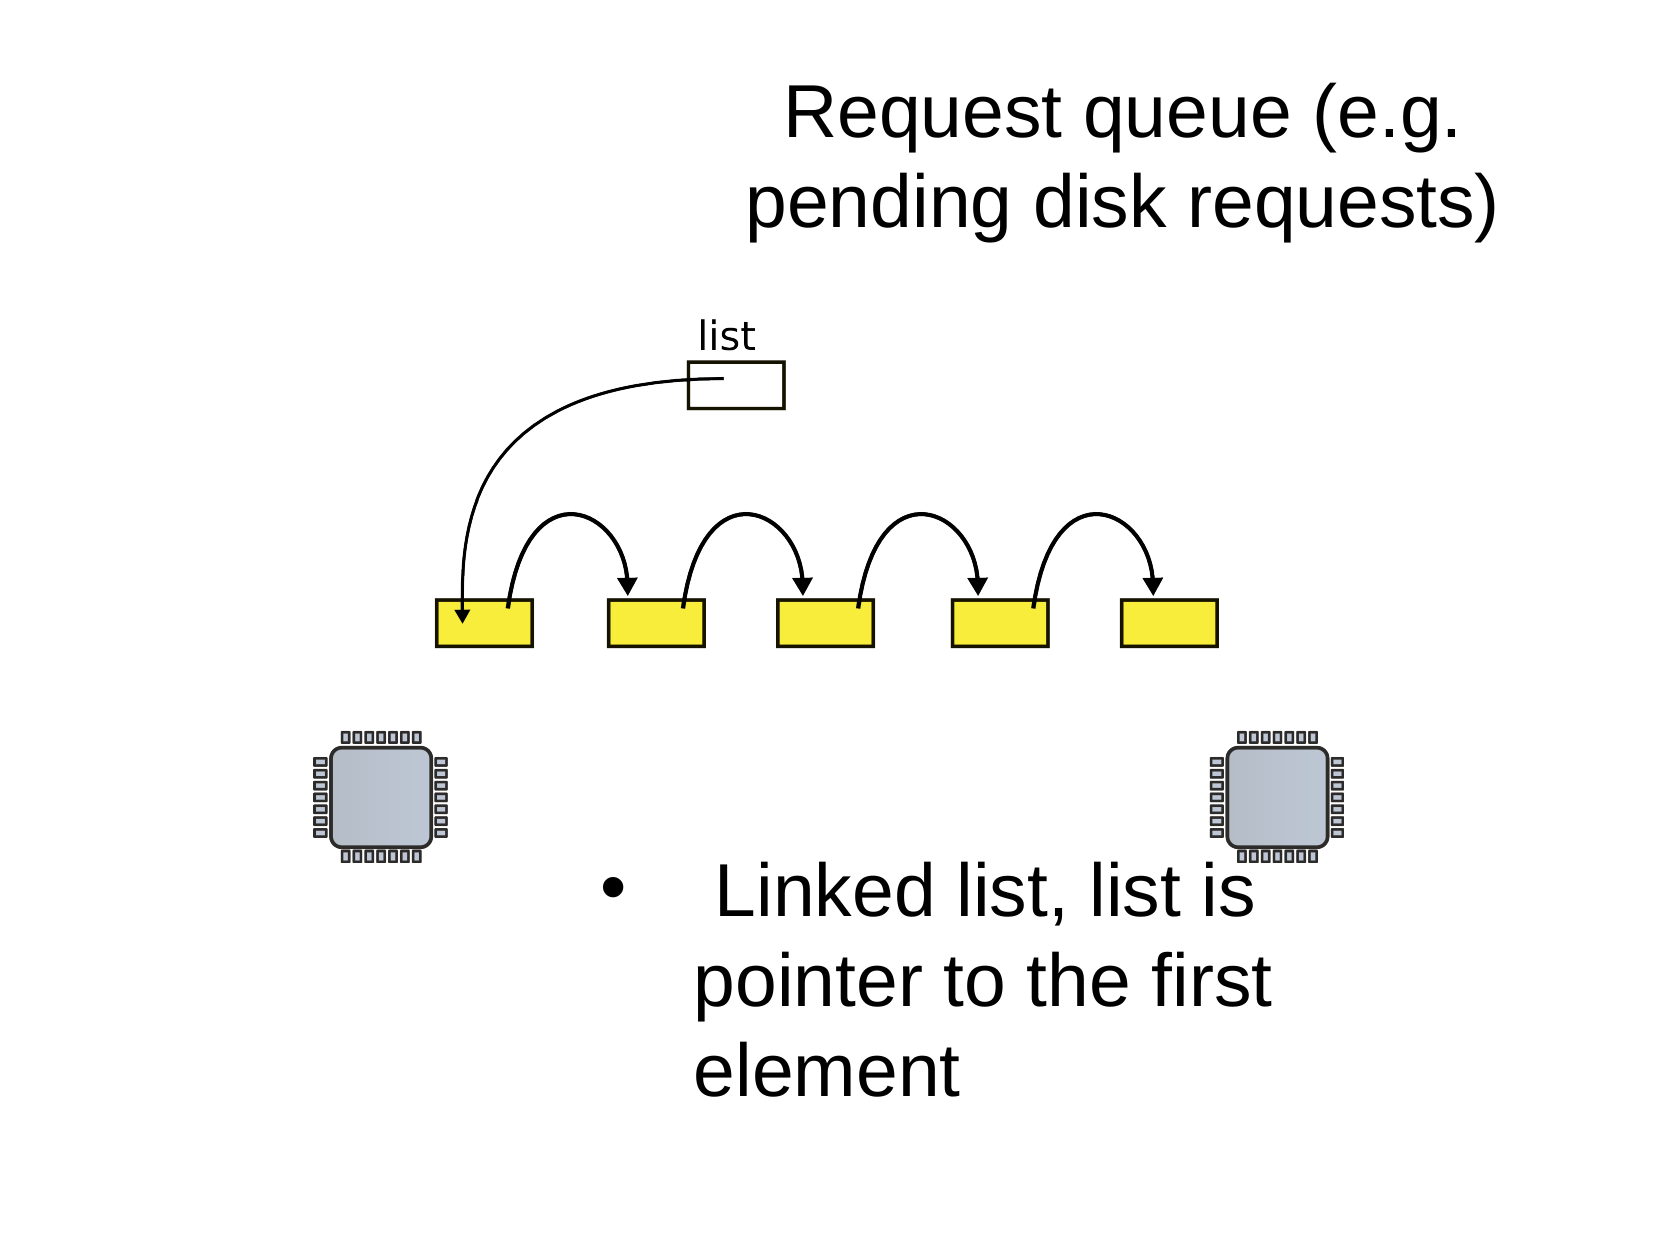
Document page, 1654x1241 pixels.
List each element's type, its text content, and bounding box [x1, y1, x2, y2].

title Request queue (e.g. pending disk requests) [675, 49, 1571, 257]
title Linked list, list is pointer to the first element [600, 895, 1496, 1148]
picture [312, 319, 1345, 863]
